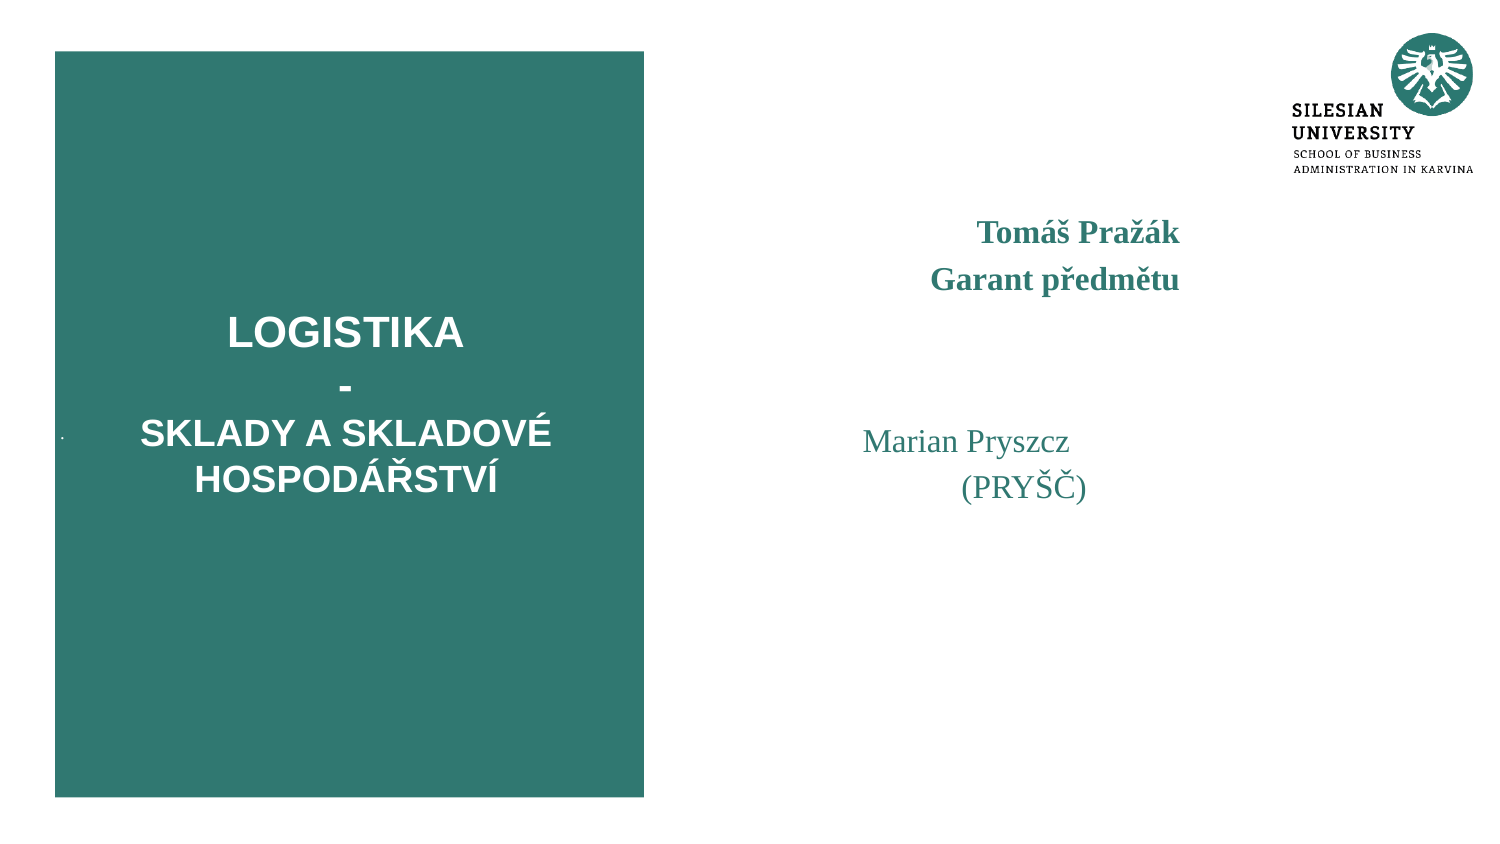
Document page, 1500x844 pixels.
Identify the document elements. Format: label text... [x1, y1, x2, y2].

text_box Marian Pryszcz (PRYŠČ) [847, 411, 1179, 601]
text_box [30, 23, 590, 87]
picture [1292, 33, 1474, 173]
text_box Logistika - Sklady a skladové hospodářství [81, 88, 611, 366]
text_box [53, 49, 646, 799]
text_box Tomáš Pražák Garant předmětu [829, 202, 1196, 330]
text_box . [48, 366, 644, 722]
